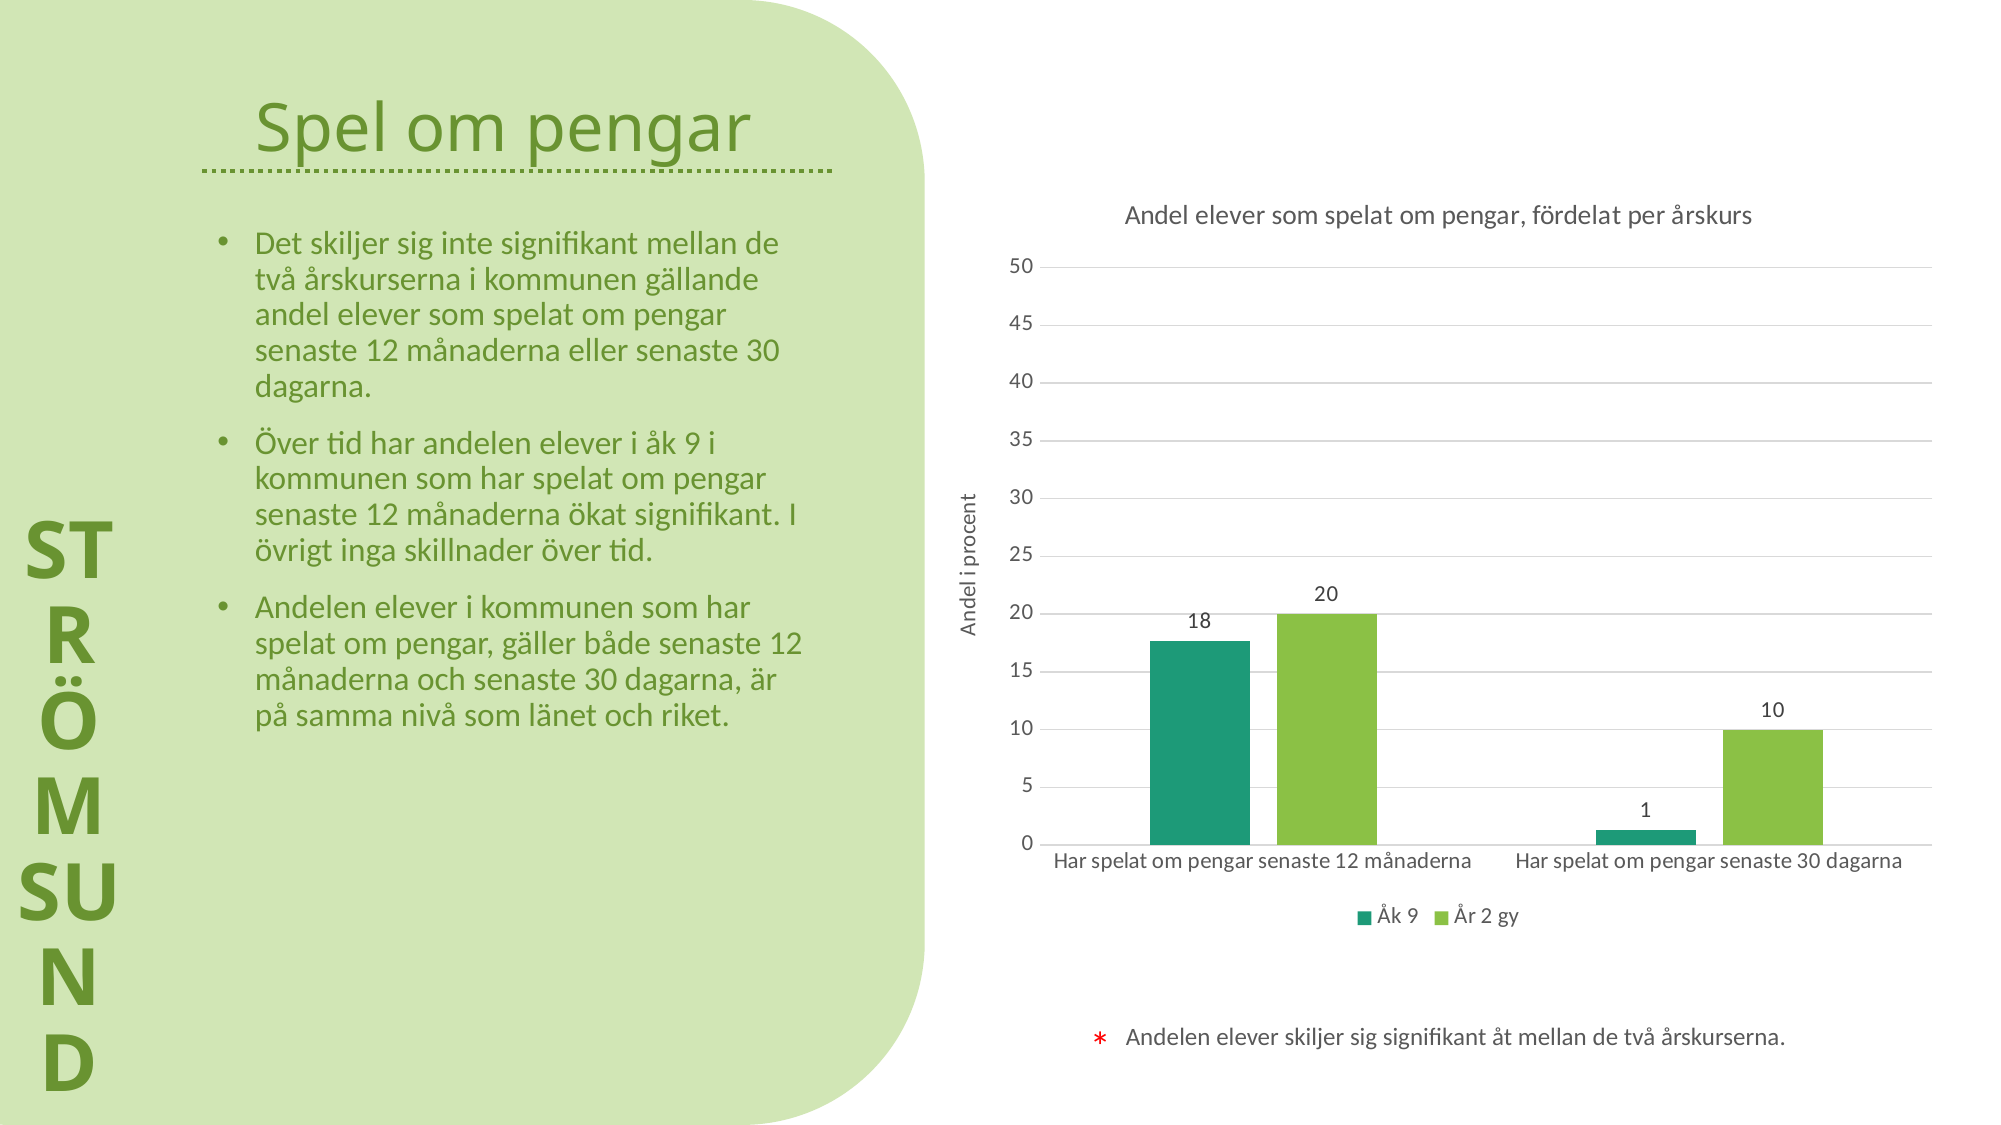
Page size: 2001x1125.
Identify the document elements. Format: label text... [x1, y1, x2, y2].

chart [924, 171, 1953, 937]
text_box Det skiljer sig inte signifikant mellan de två årskurserna i kommunen gällande andel elever som spelat om pengar senaste 12 månaderna eller senaste 30 dagarna. Över tid har andelen elever i åk 9 i kommunen som har spelat om pengar senaste 12 månaderna ökat signifikant. I övrigt inga skillnader över tid. Andelen elever i kommunen som har spelat om pengar, gäller både senaste 12 månaderna och senaste 30 dagarna, är på samma nivå som länet och riket. [202, 217, 823, 904]
text_box [0, 0, 870, 50]
text_box [0, 209, 926, 1125]
title Spel om pengar [139, 50, 925, 209]
text_box STRÖMSUND [0, 9, 139, 1116]
text_box * [1075, 1012, 1147, 1116]
text_box Andelen elever skiljer sig signifikant åt mellan de två årskurserna. [1111, 1012, 1818, 1058]
